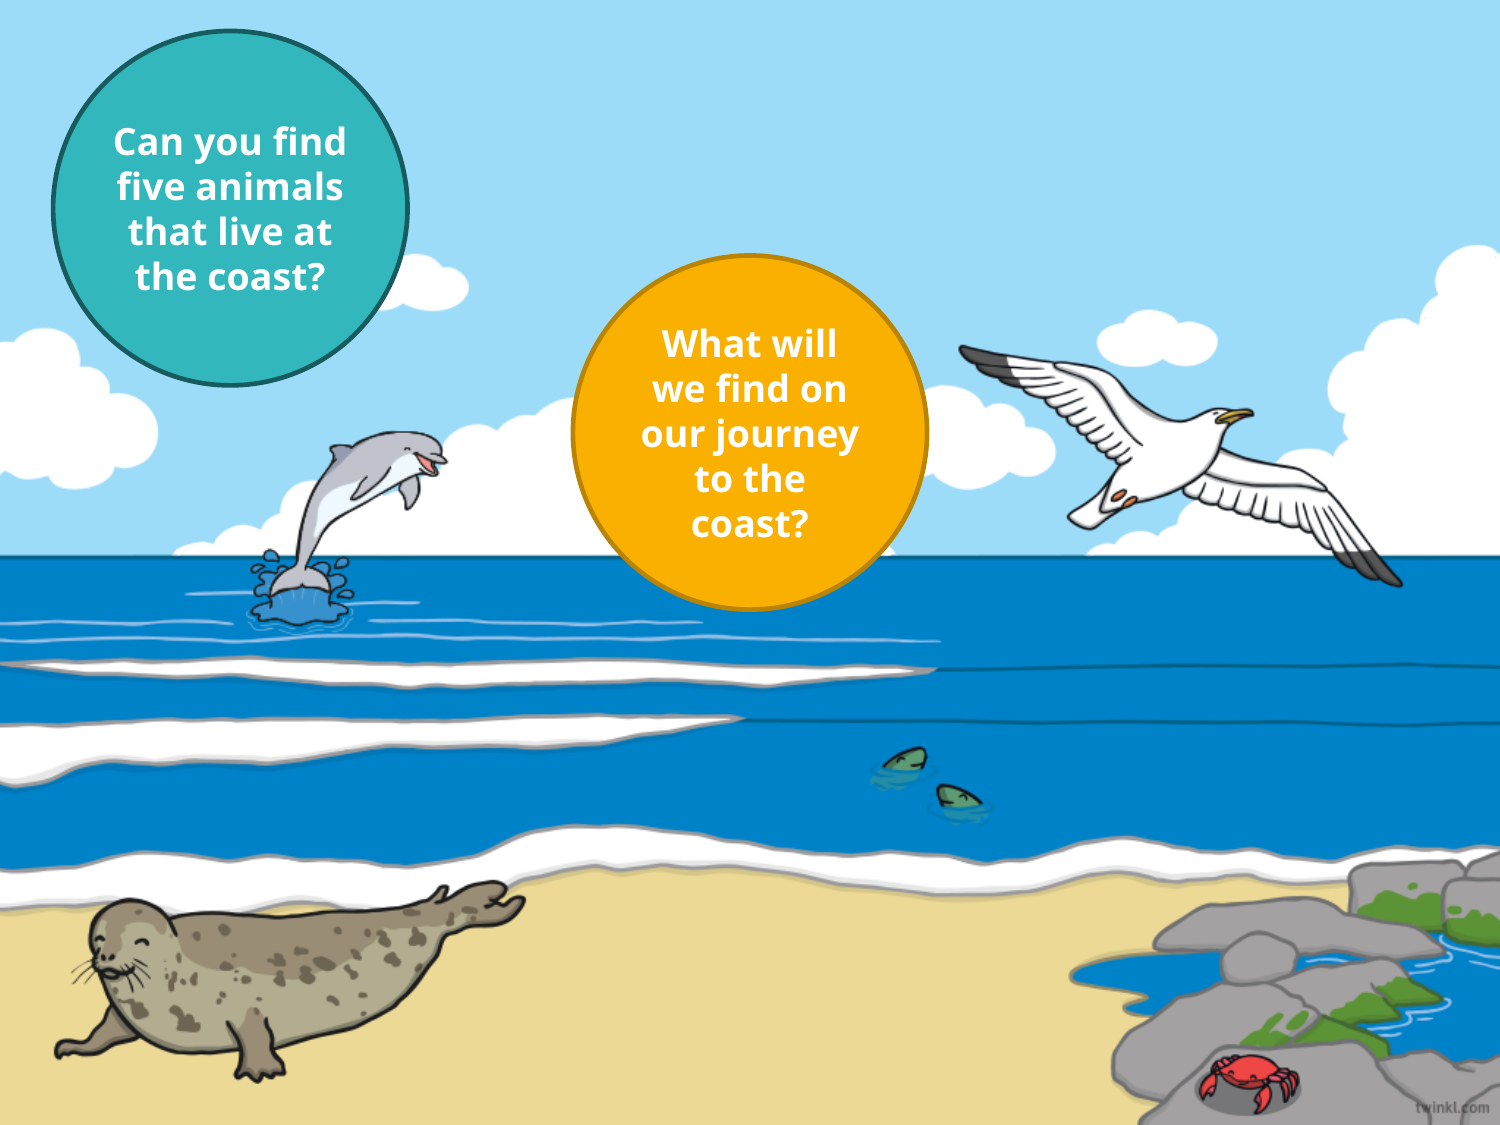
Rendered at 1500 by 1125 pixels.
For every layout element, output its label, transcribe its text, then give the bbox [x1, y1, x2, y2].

picture [0, 0, 1500, 1125]
text_box What will we find on our journey to the coast? [572, 255, 928, 610]
text_box Can you find five animals that live at the coast? [53, 30, 408, 386]
